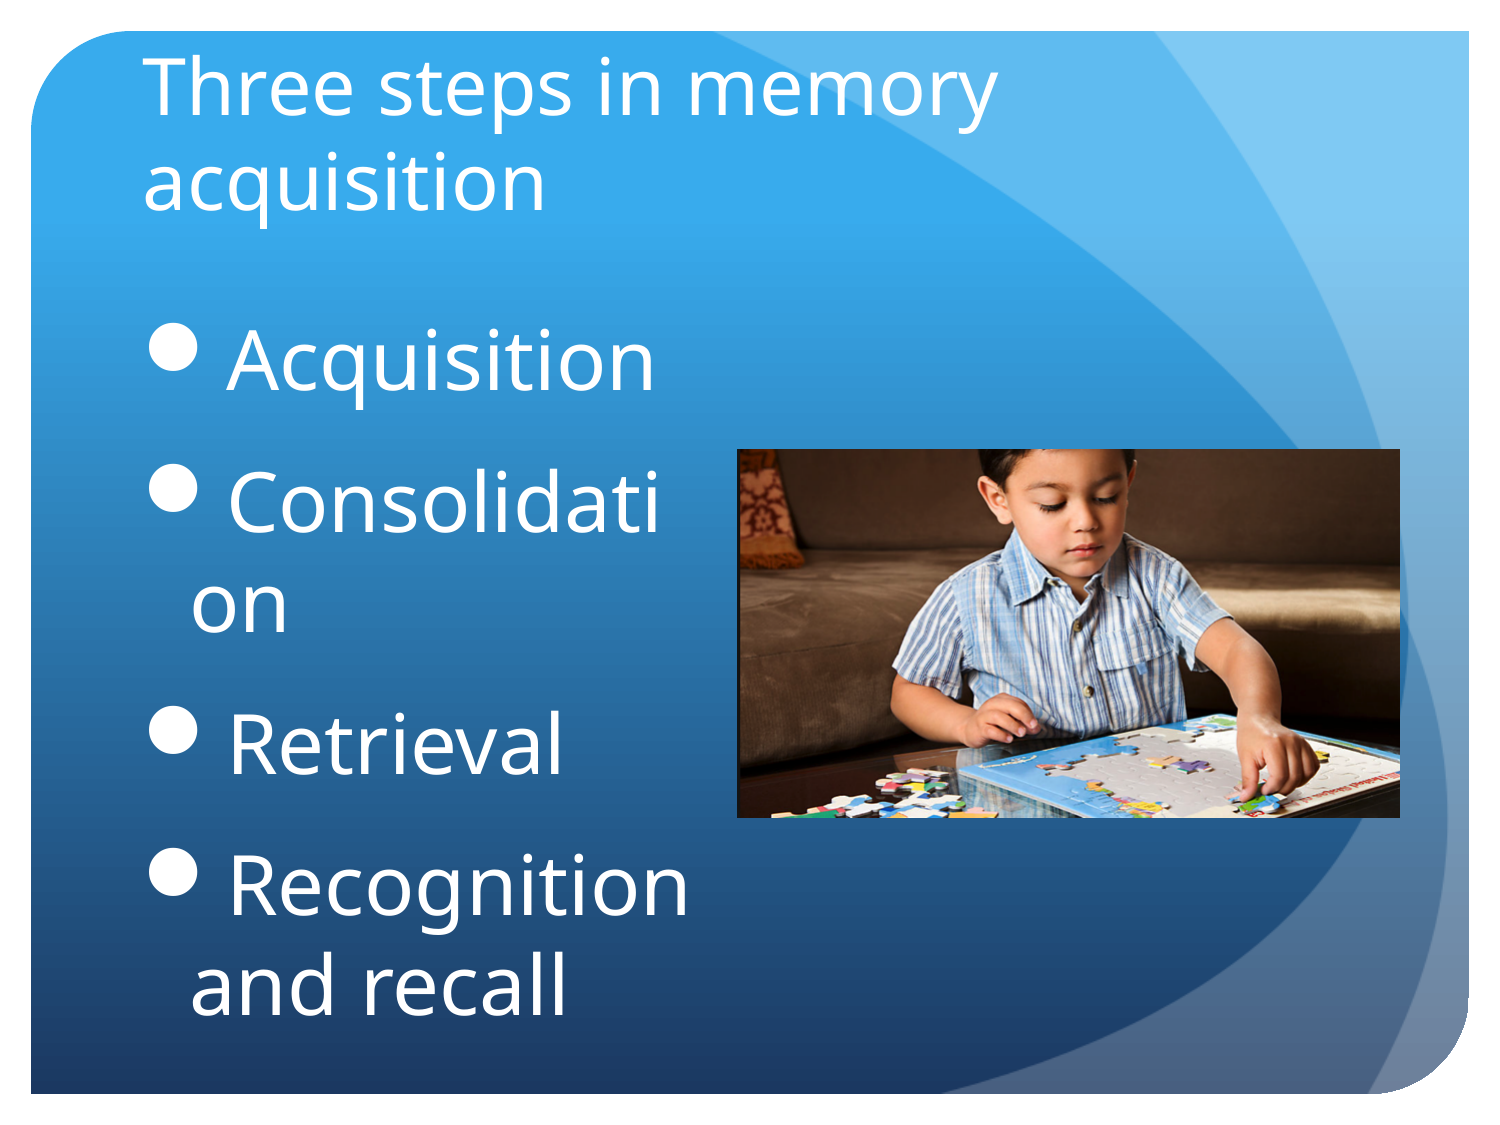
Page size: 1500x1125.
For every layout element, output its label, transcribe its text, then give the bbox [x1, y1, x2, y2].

title Three steps in memory acquisition [127, 62, 1372, 234]
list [737, 262, 1401, 1006]
picture [24, 30, 1473, 1094]
list Acquisition Consolidation Retrieval Recognition and recall [127, 299, 728, 993]
